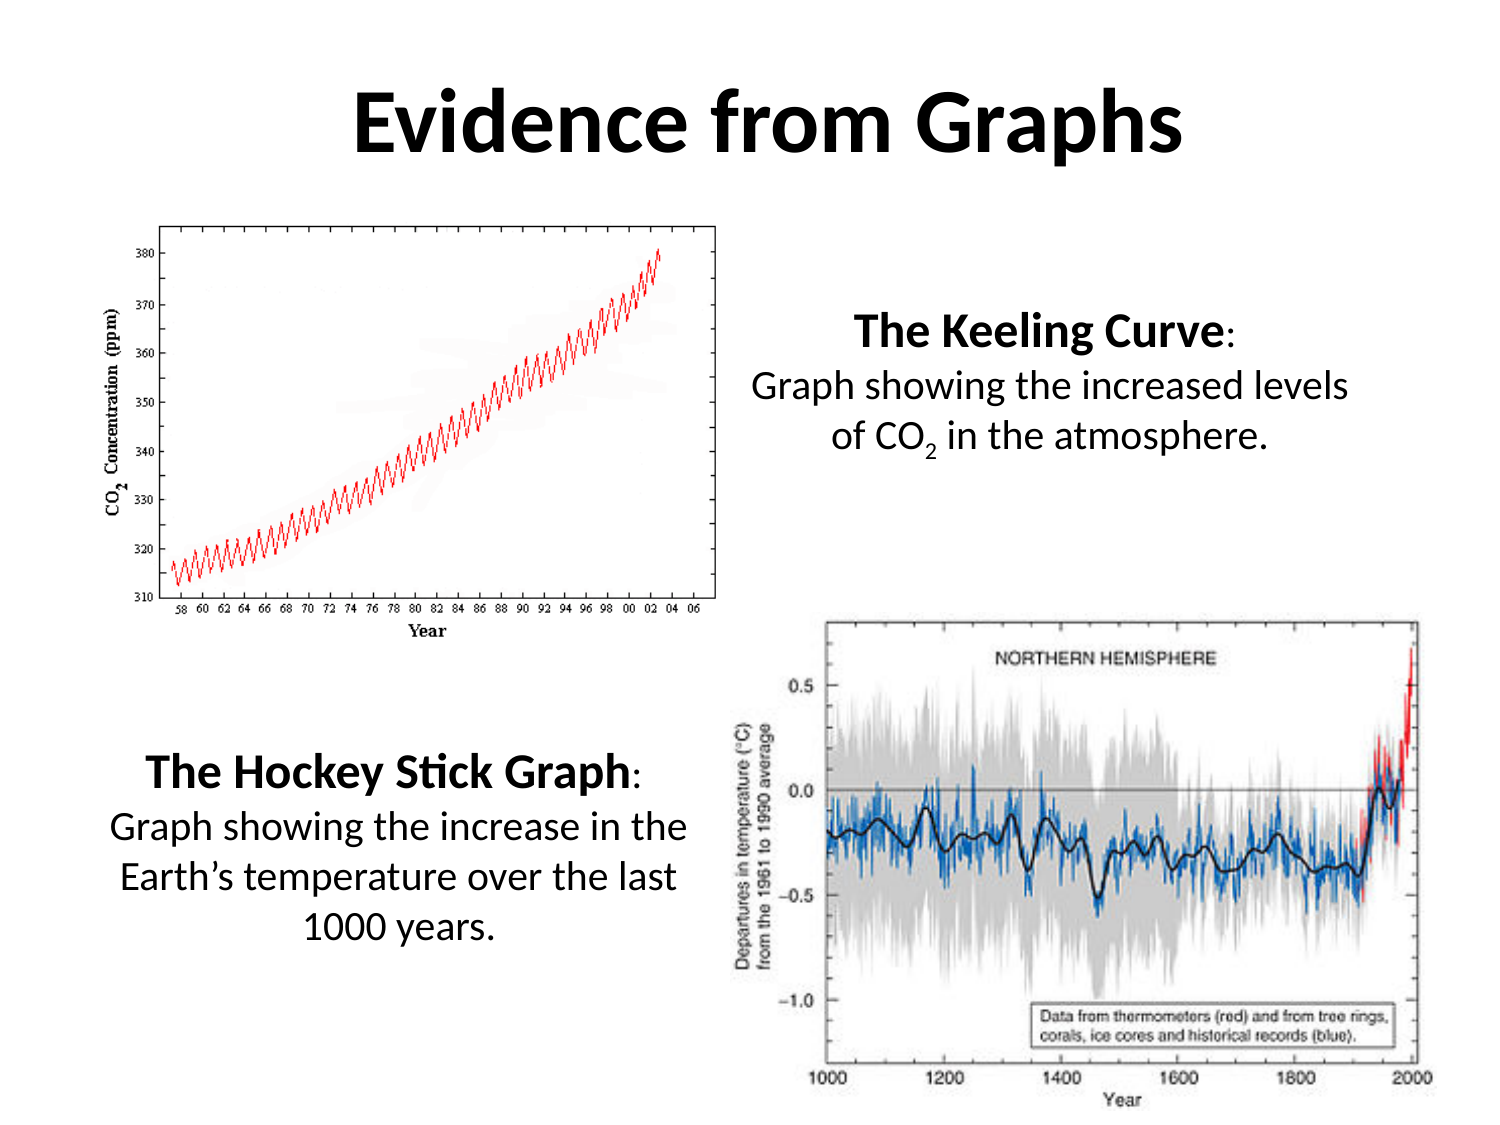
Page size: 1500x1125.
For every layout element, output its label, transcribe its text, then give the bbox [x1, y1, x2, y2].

picture [73, 212, 1438, 1112]
text_box The Keeling Curve: Graph showing the increased levels of CO2 in the atmosphere. [802, 262, 1375, 500]
text_box Evidence from Graphs [75, 45, 1463, 188]
text_box The Hockey Stick Graph: Graph showing the increase in the Earth’s temperature over the last 1000 years. [73, 724, 724, 963]
